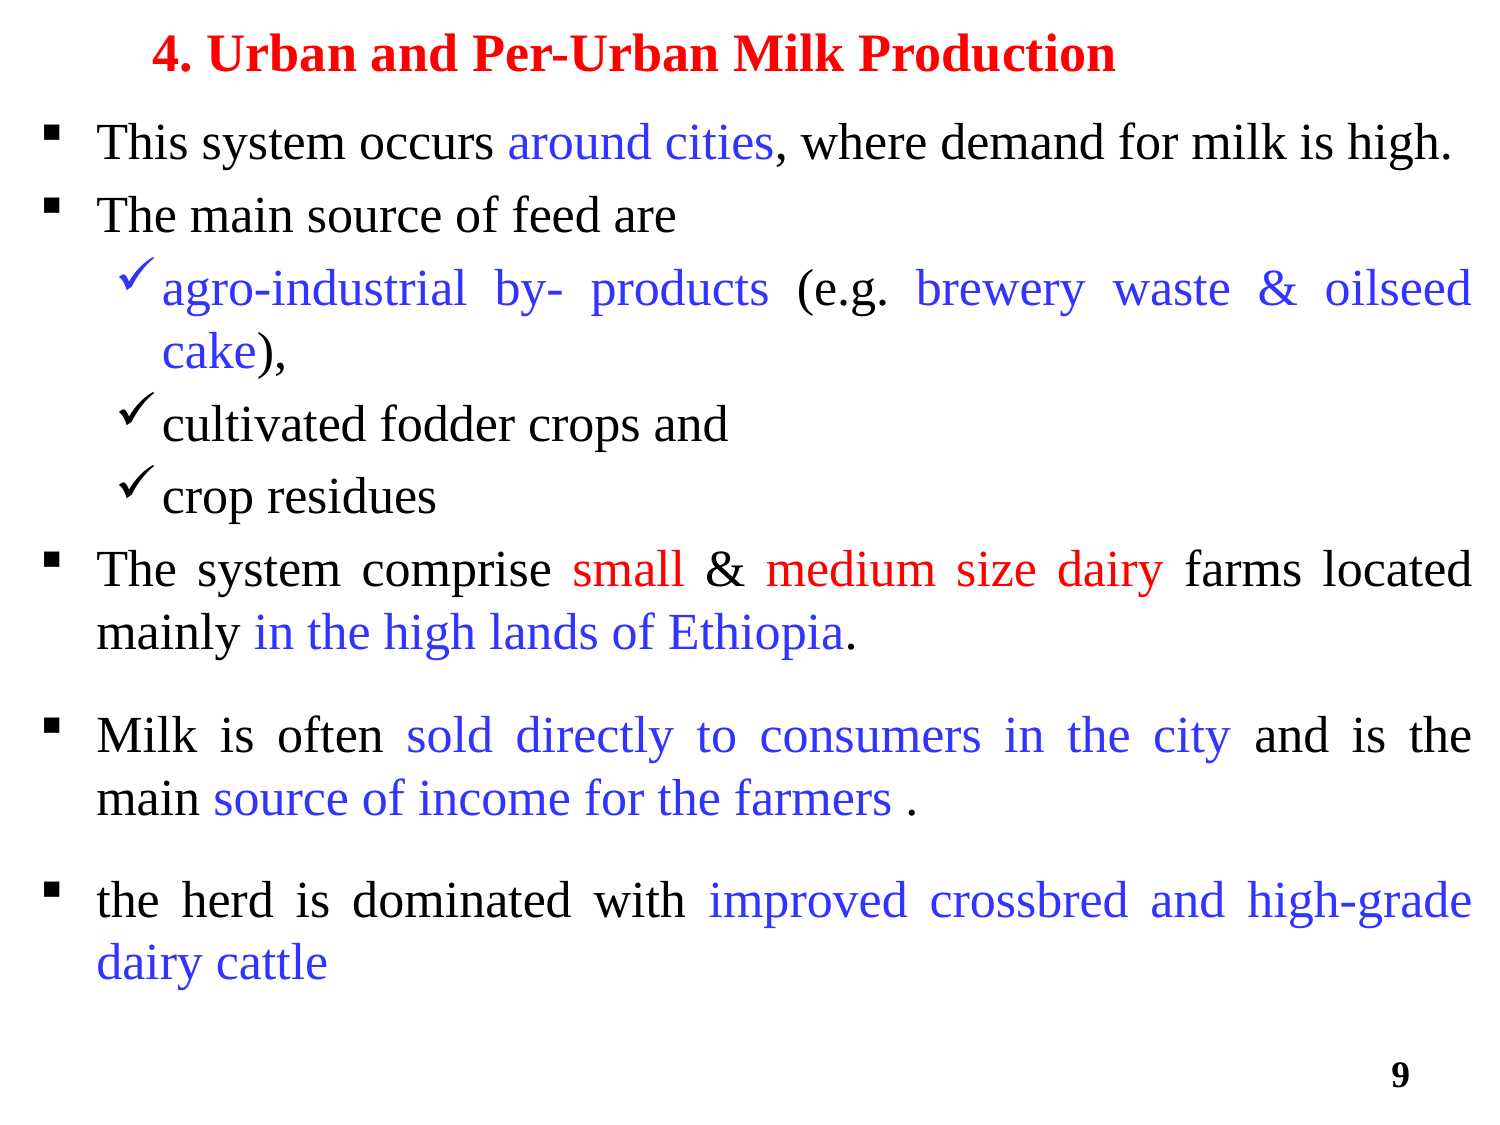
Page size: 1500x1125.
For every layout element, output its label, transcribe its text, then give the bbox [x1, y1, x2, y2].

list This system occurs around cities, where demand for milk is high. The main source of feed are agro-industrial by- products (e.g. brewery waste & oilseed cake), cultivated fodder crops and crop residues The system comprise small & medium size dairy farms located mainly in the high lands of Ethiopia. Milk is often sold directly to consumers in the city and is the main source of income for the farmers . the herd is dominated with improved crossbred and high-grade dairy cattle [24, 87, 1488, 1088]
slide_number 9 [1074, 1042, 1425, 1103]
title 4. Urban and Per-Urban Milk Production [137, 0, 1413, 87]
